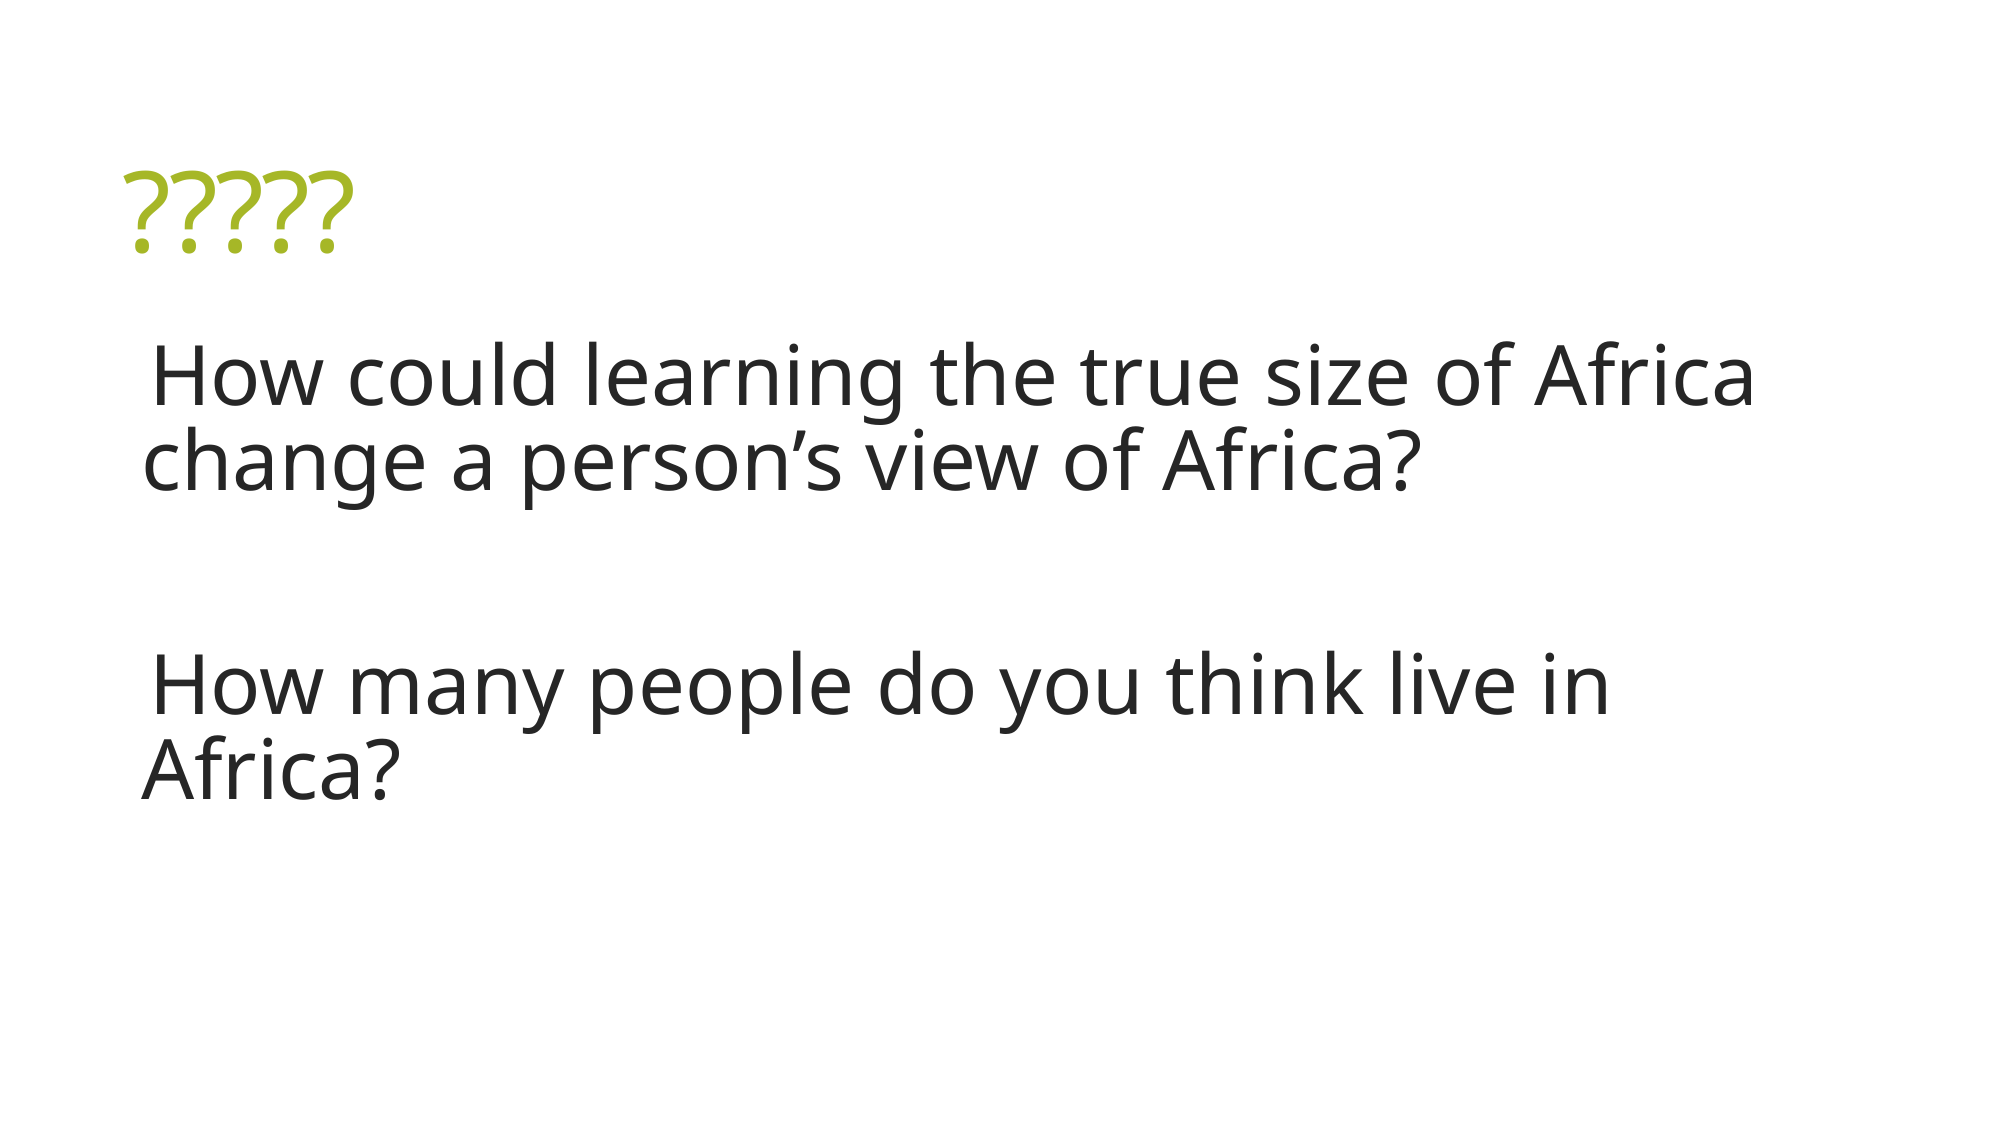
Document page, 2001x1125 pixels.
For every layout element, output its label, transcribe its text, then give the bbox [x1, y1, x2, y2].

title ????? [107, 81, 1875, 354]
list How could learning the true size of Africa change a person’s view of Africa? How many people do you think live in Africa? [111, 329, 1876, 948]
